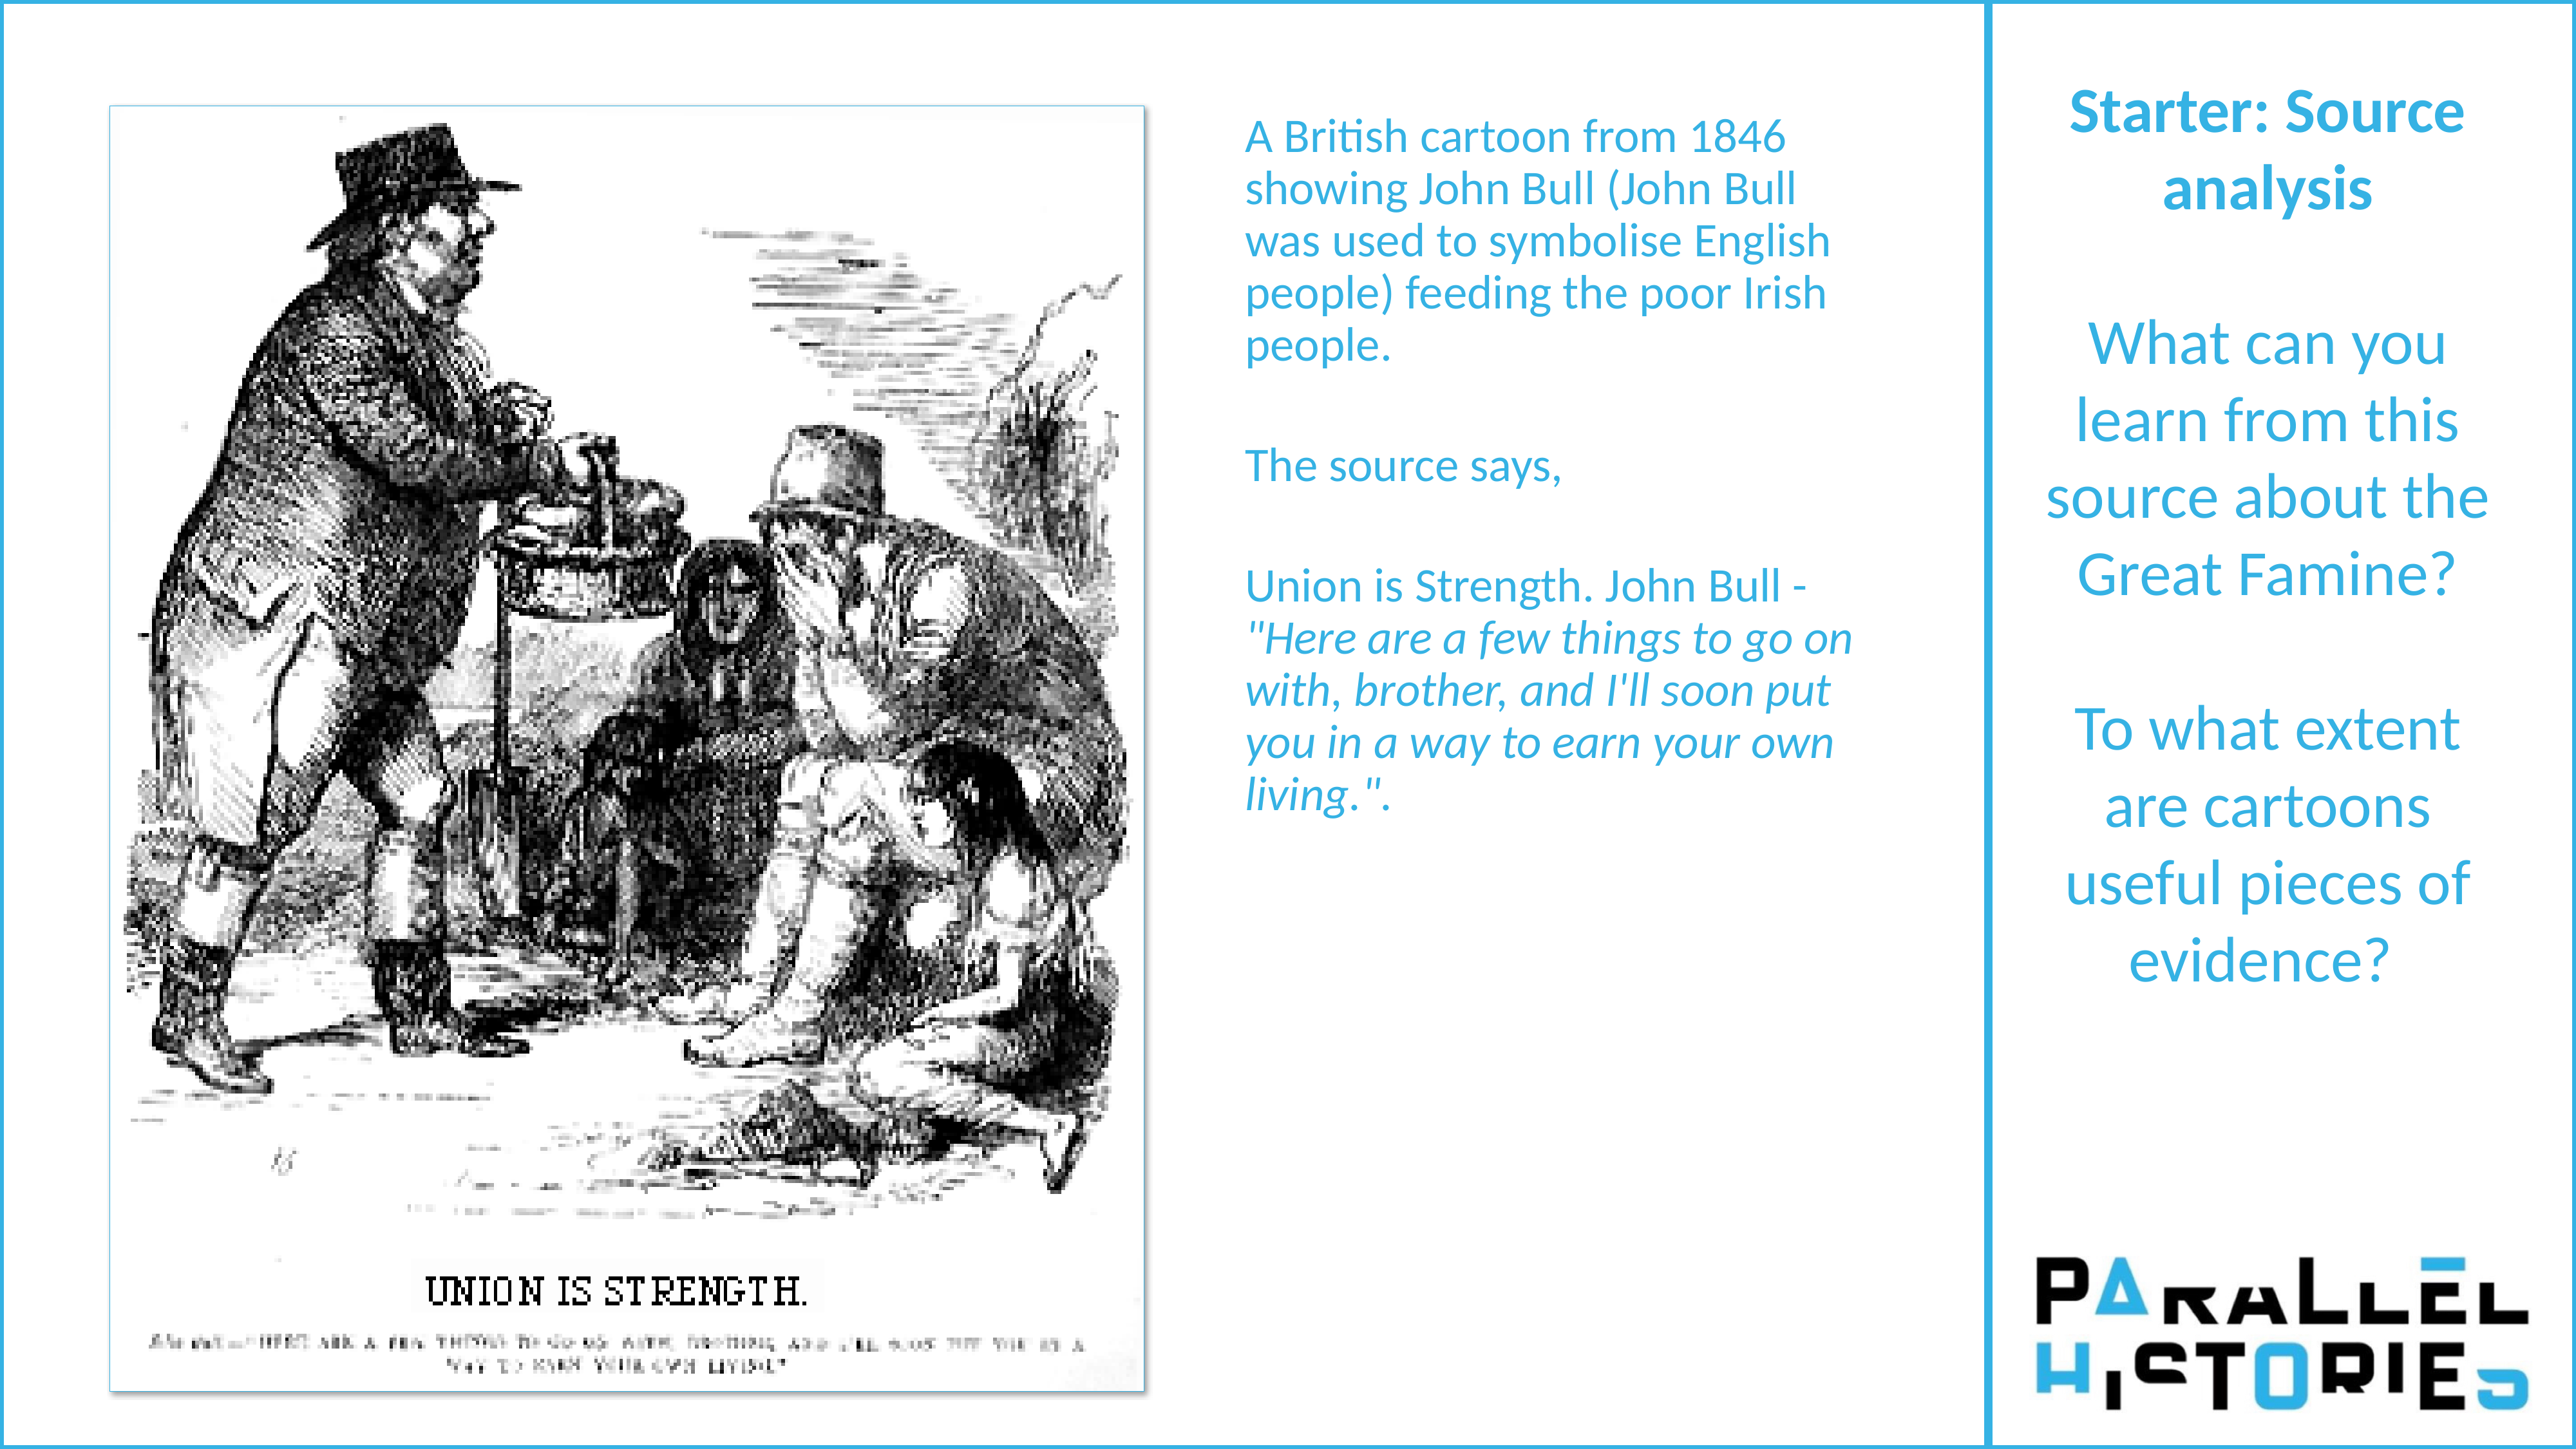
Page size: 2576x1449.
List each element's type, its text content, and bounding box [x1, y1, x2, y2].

picture [109, 105, 1144, 1392]
picture [2018, 1239, 2546, 1431]
text_box A British cartoon from 1846 showing John Bull (John Bull was used to symbolise English people) feeding the poor Irish people. The source says, Union is Strength. John Bull - "Here are a few things to go on with, brother, and I'll soon put you in a way to earn your own living.". [1235, 106, 1884, 826]
text_box Starter: Source analysis What can you learn from this source about the Great Famine? To what extent are cartoons useful pieces of evidence? [2032, 62, 2505, 1000]
